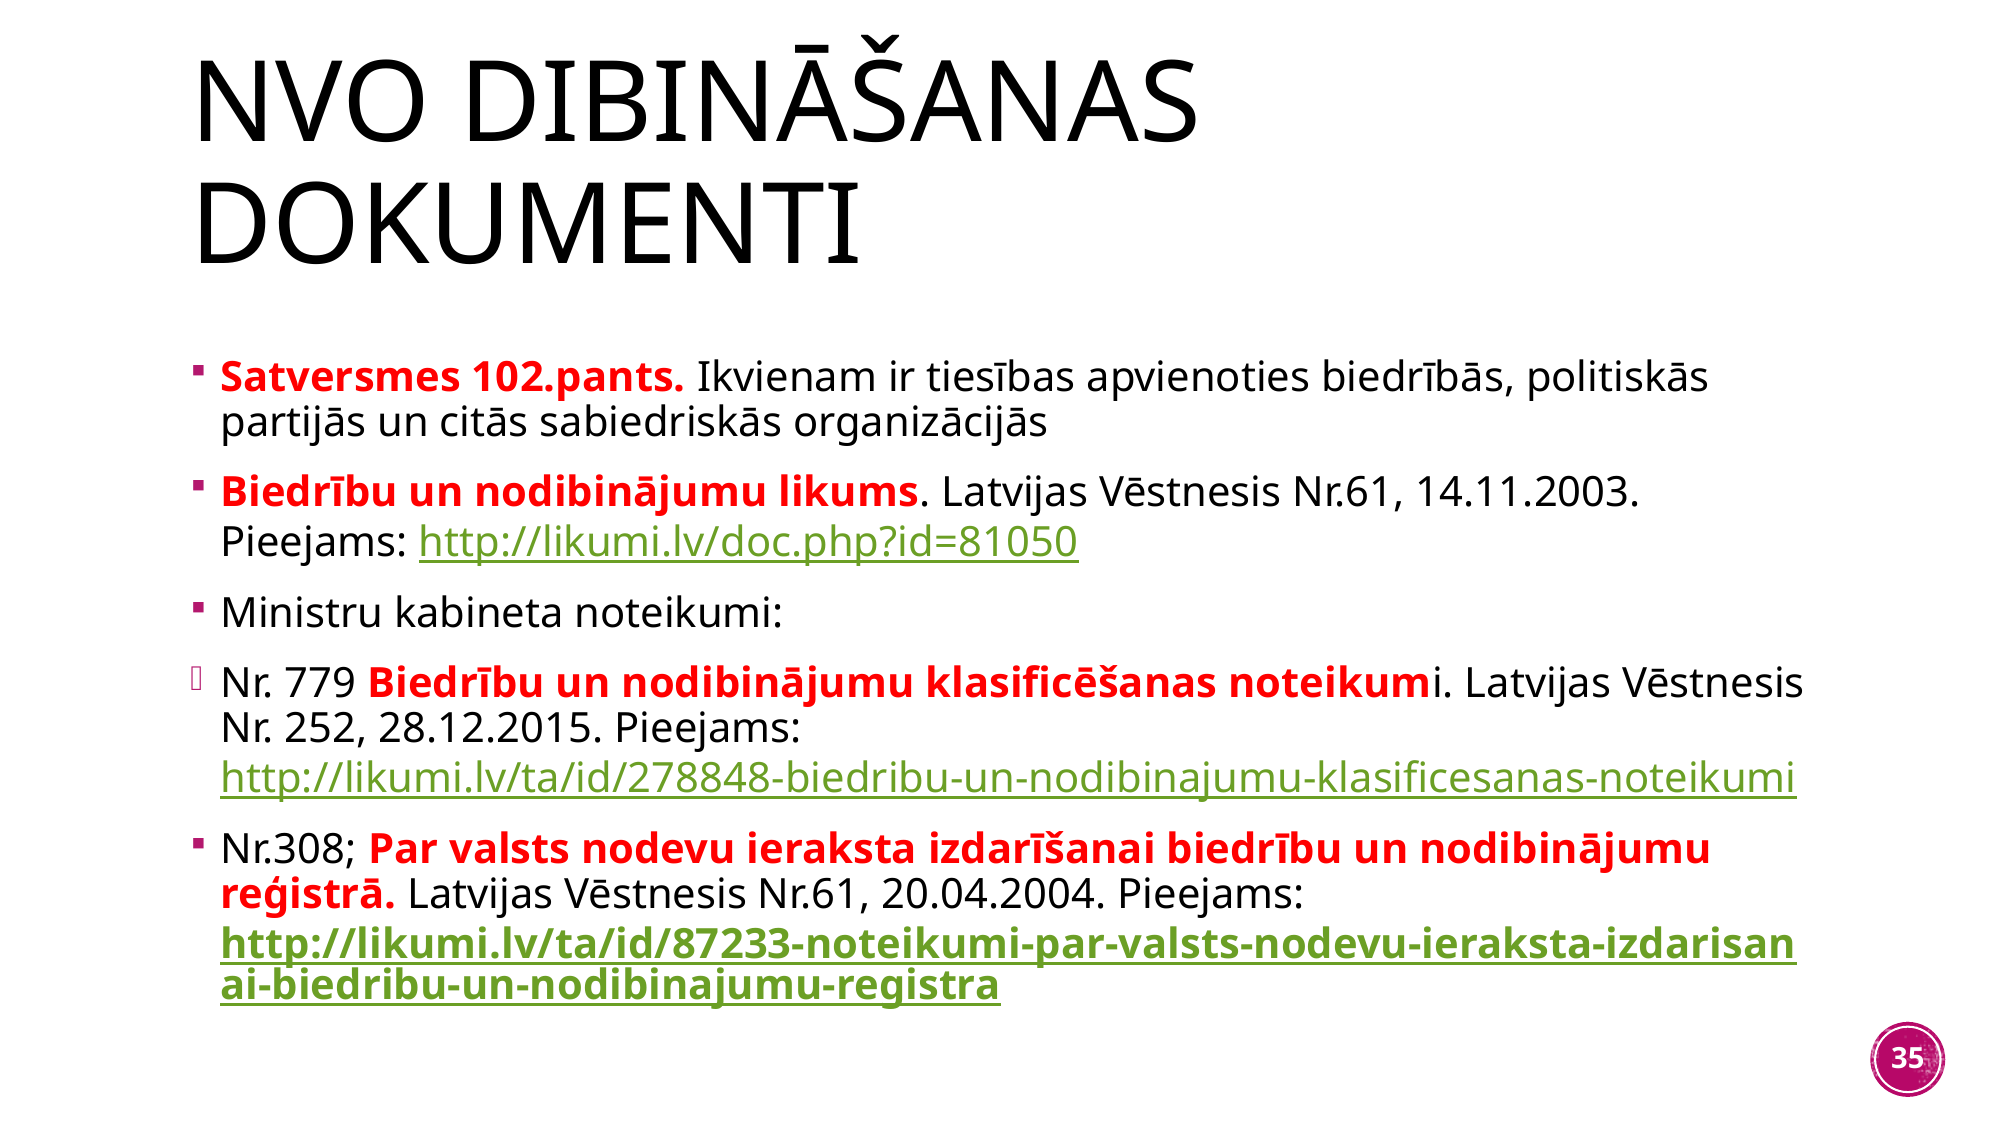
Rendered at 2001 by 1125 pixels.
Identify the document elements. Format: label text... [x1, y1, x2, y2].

title Nvo dibināšanas dokumenti [175, 79, 1826, 253]
slide_number 35 [1855, 1028, 1961, 1089]
list Satversmes 102.pants. Ikvienam ir tiesības apvienoties biedrībās, politiskās partijās un citās sabiedriskās organizācijās Biedrību un nodibinājumu likums. Latvijas Vēstnesis Nr.61, 14.11.2003. Pieejams: http://likumi.lv/doc.php?id=81050 Ministru kabineta noteikumi: Nr. 779 Biedrību un nodibinājumu klasificēšanas noteikumi. Latvijas Vēstnesis Nr. 252, 28.12.2015. Pieejams: http://likumi.lv/ta/id/278848-biedribu-un-nodibinajumu-klasificesanas-noteikumi Nr.308; Par valsts nodevu ieraksta izdarīšanai biedrību un nodibinājumu reģistrā. Latvijas Vēstnesis Nr.61, 20.04.2004. Pieejams: http://likumi.lv/ta/id/87233-noteikumi-par-valsts-nodevu-ieraksta-izdarisanai-biedribu-un-nodibinajumu-registra [175, 348, 1826, 1013]
